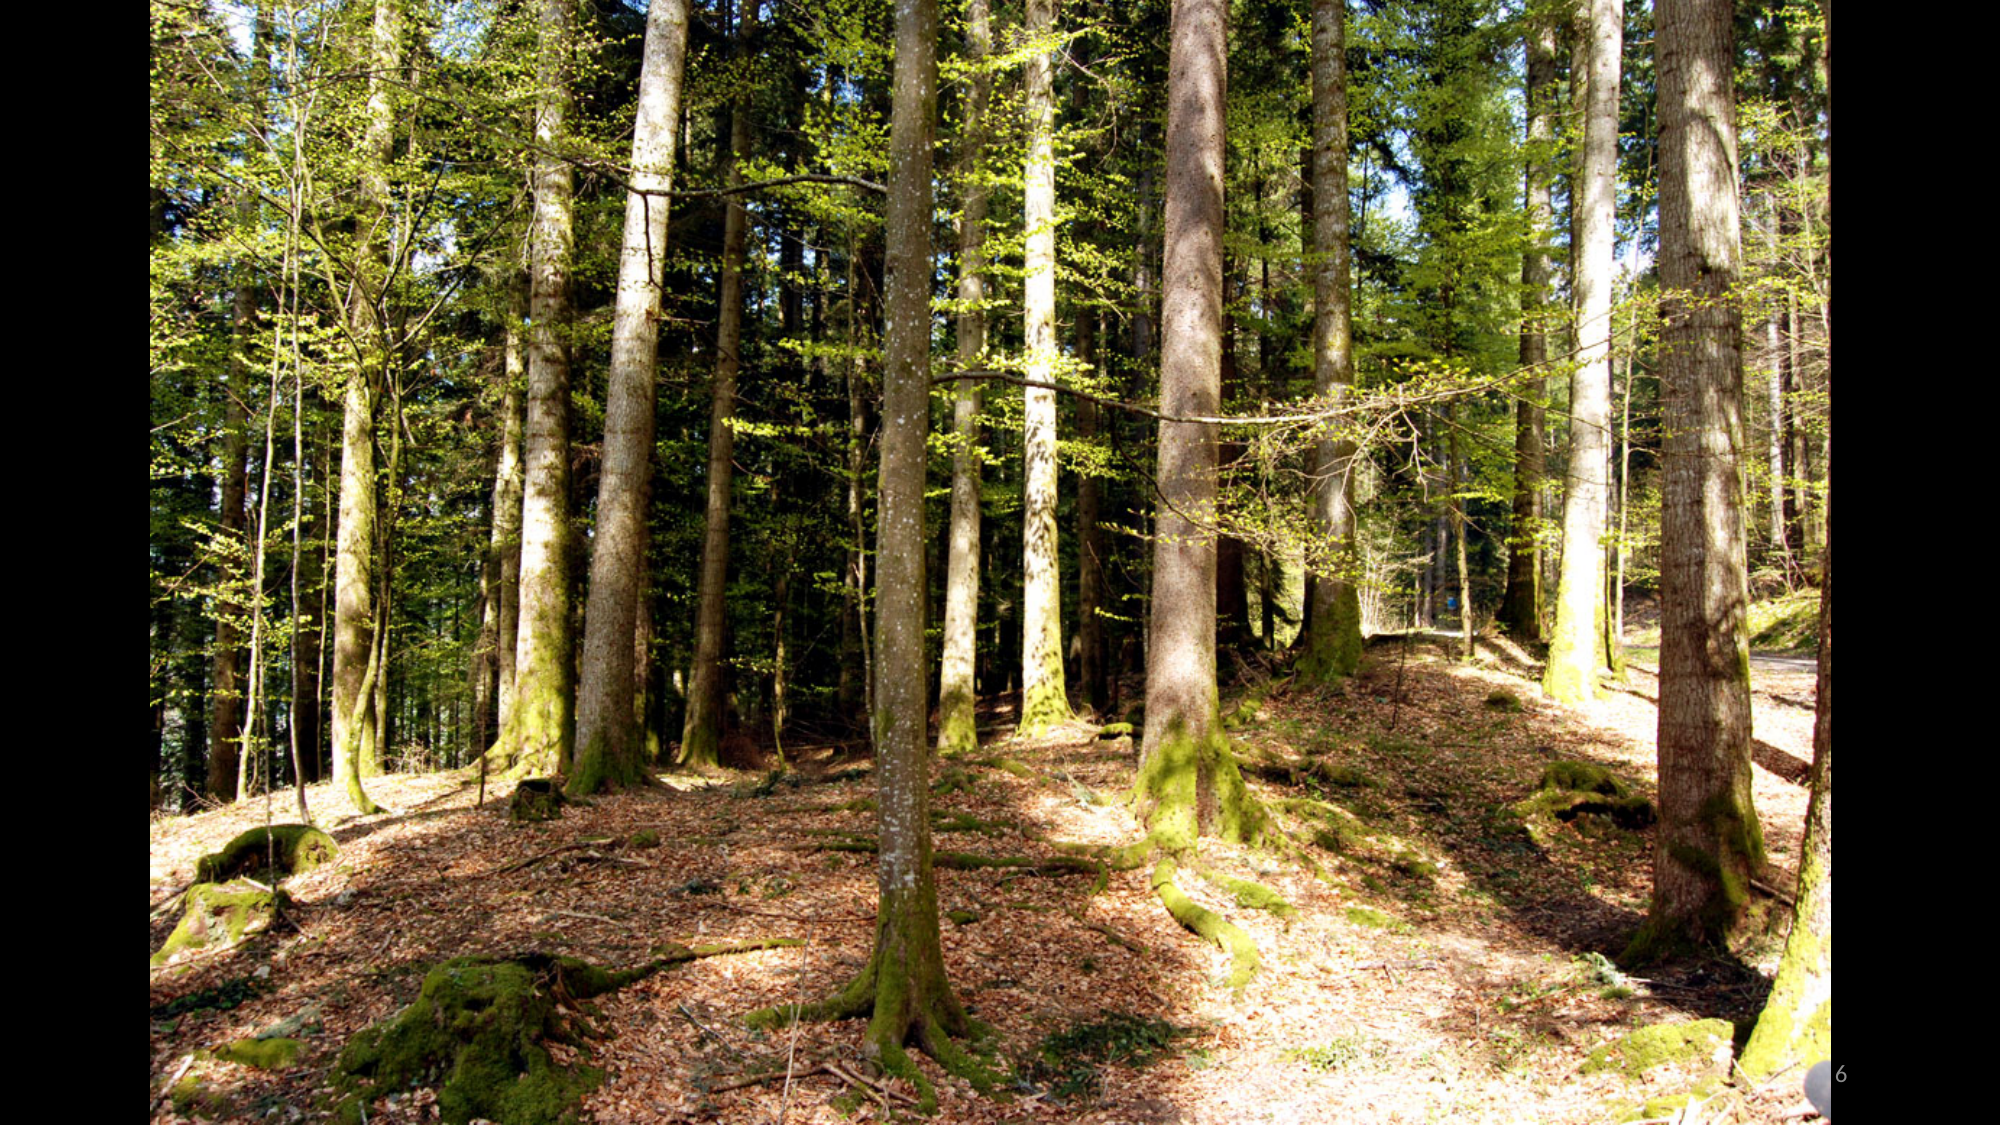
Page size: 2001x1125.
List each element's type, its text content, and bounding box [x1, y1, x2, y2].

slide_number 6 [1831, 1042, 1863, 1103]
picture [149, 0, 1831, 1125]
